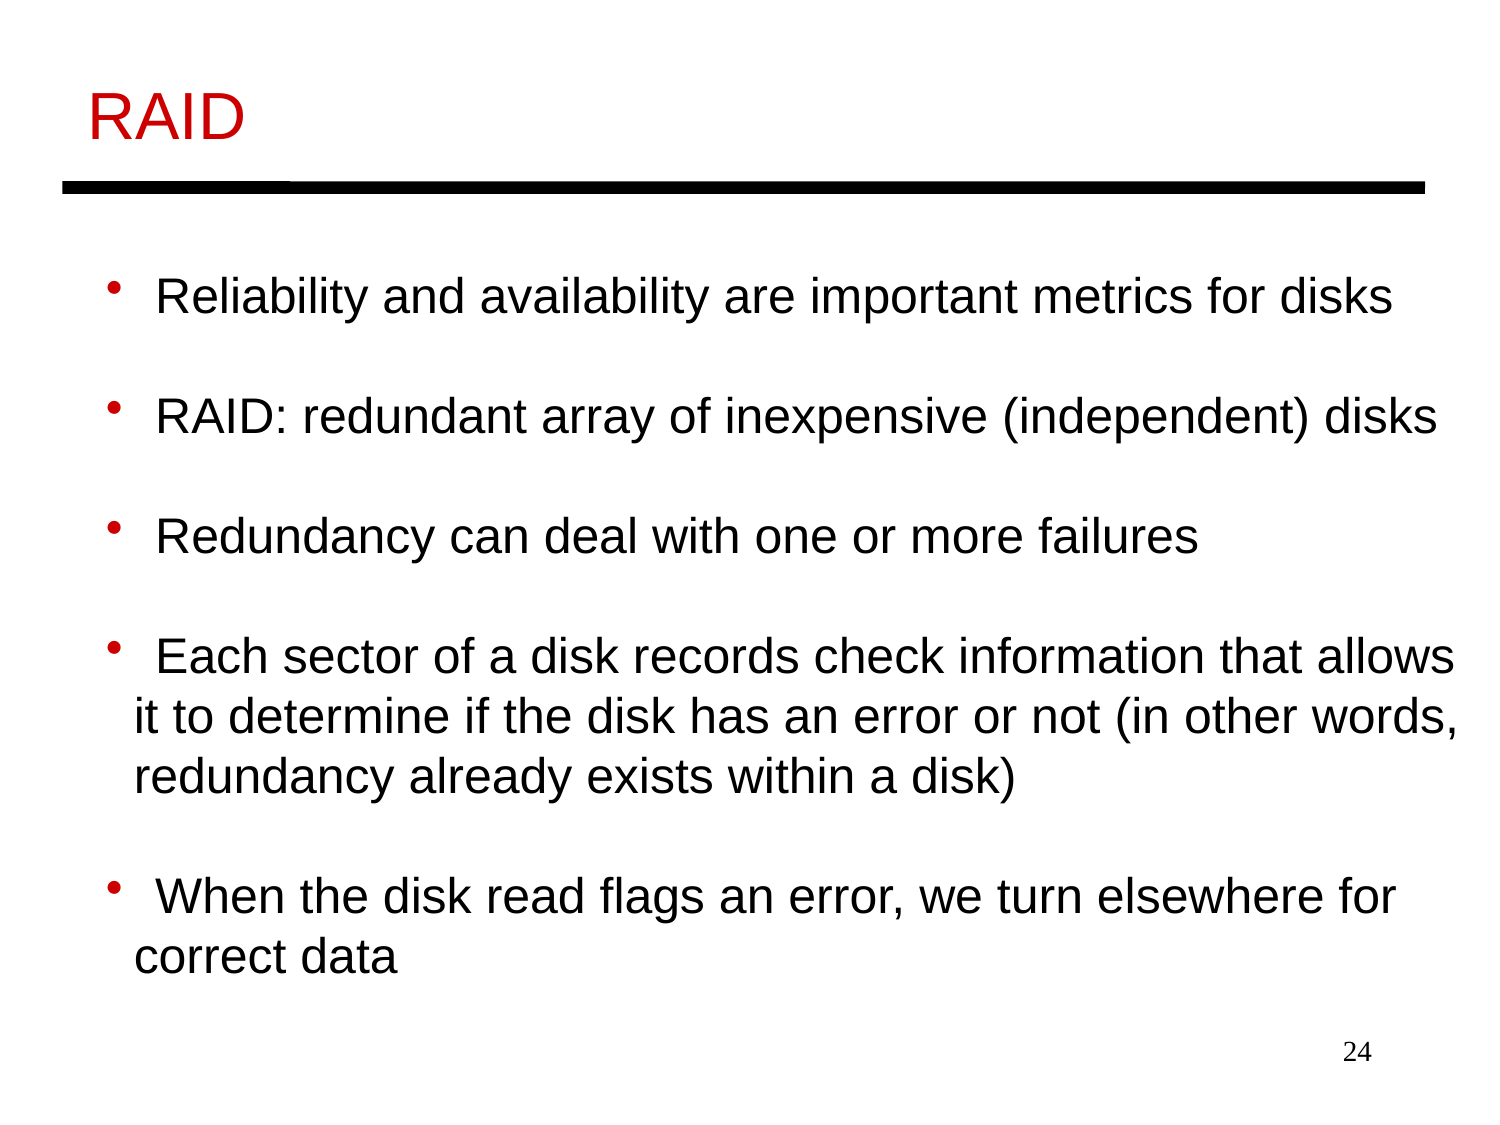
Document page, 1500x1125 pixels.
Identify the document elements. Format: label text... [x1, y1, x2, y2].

text_box Reliability and availability are important metrics for disks RAID: redundant array of inexpensive (independent) disks Redundancy can deal with one or more failures Each sector of a disk records check information that allows it to determine if the disk has an error or not (in other words, redundancy already exists within a disk) When the disk read flags an error, we turn elsewhere for correct data [91, 256, 1476, 992]
slide_number 24 [1074, 1025, 1388, 1100]
text_box RAID [72, 65, 262, 160]
